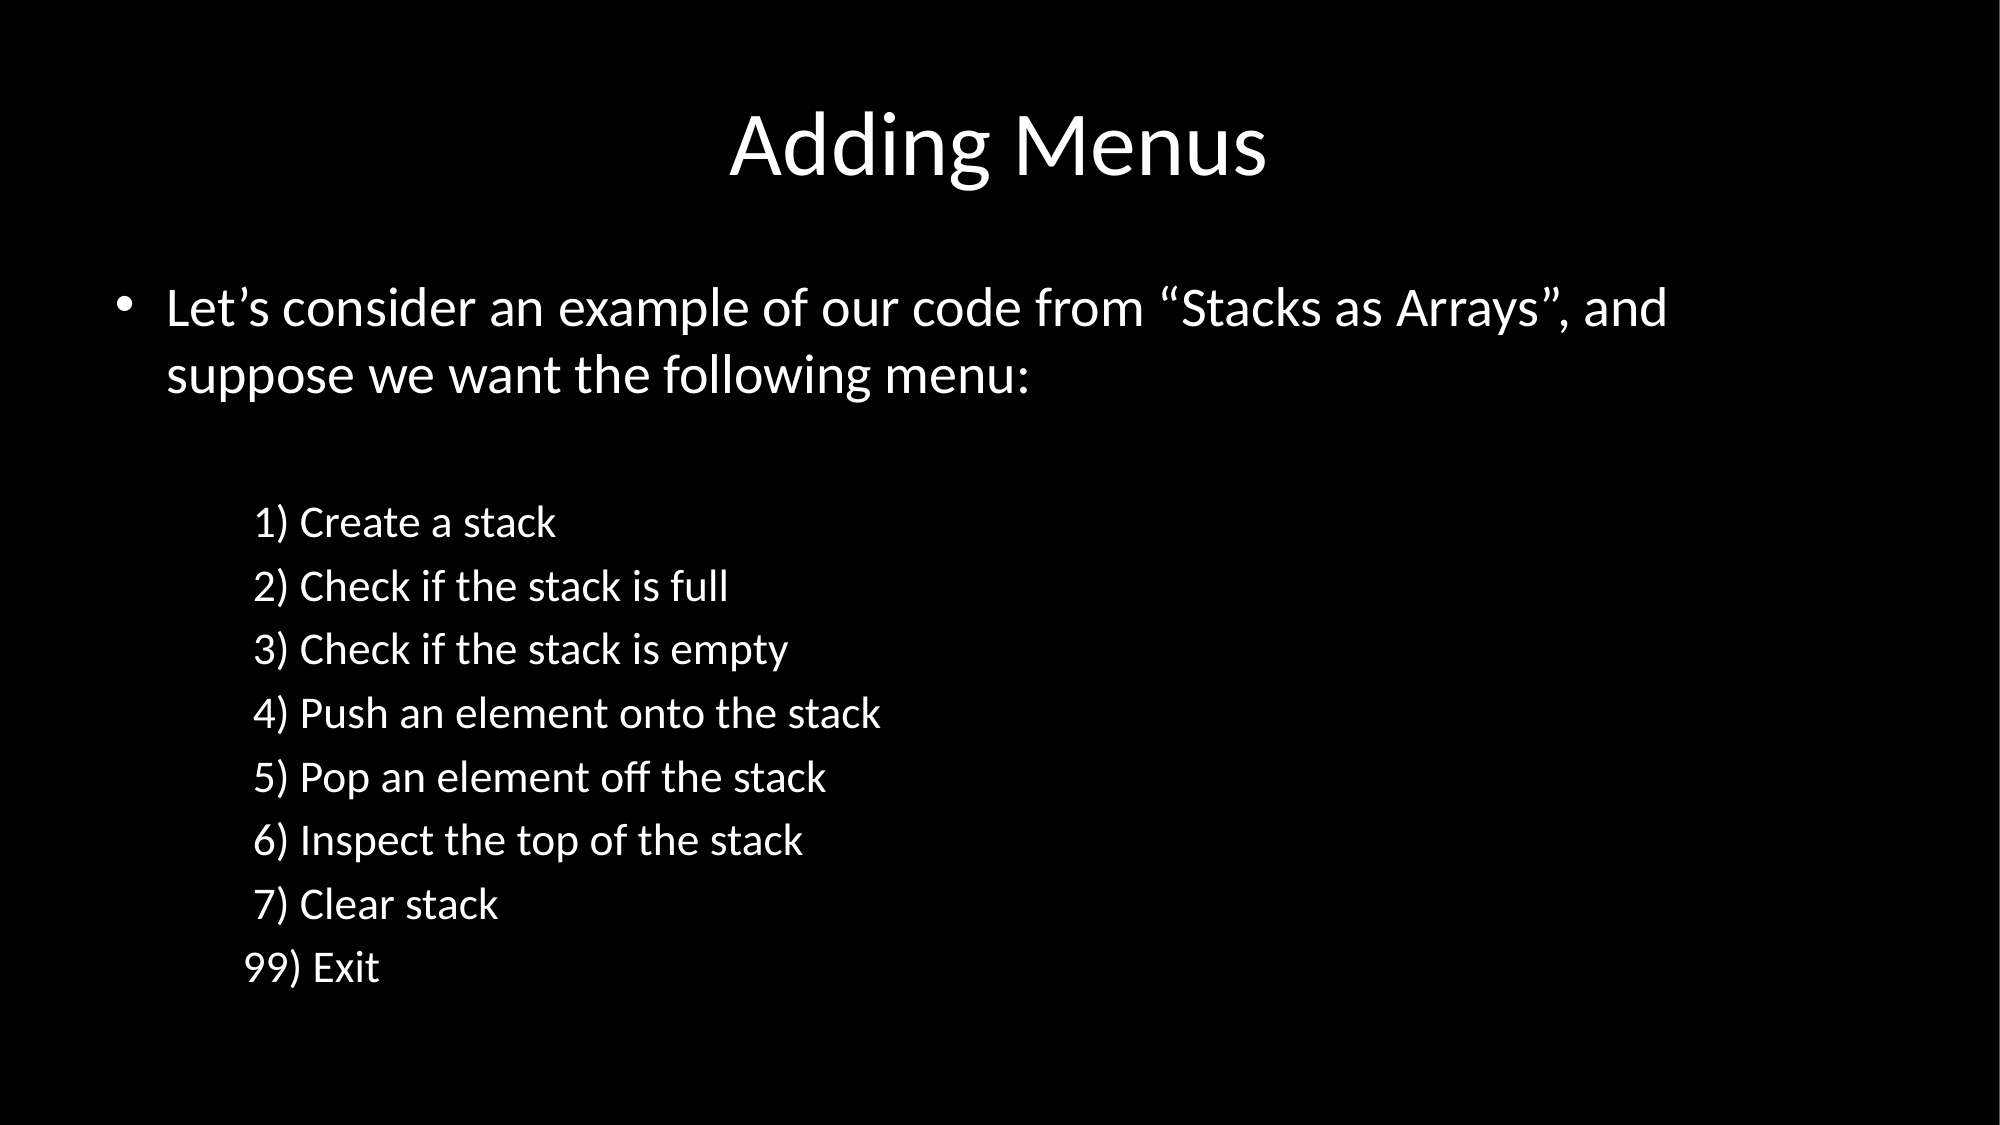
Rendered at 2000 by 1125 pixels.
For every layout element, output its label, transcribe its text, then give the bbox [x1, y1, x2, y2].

title Adding Menus [99, 45, 1900, 233]
list Let’s consider an example of our code from “Stacks as Arrays”, and suppose we want the following menu: 1) Create a stack 2) Check if the stack is full 3) Check if the stack is empty 4) Push an element onto the stack 5) Pop an element off the stack 6) Inspect the top of the stack 7) Clear stack 99) Exit [99, 262, 1863, 1005]
